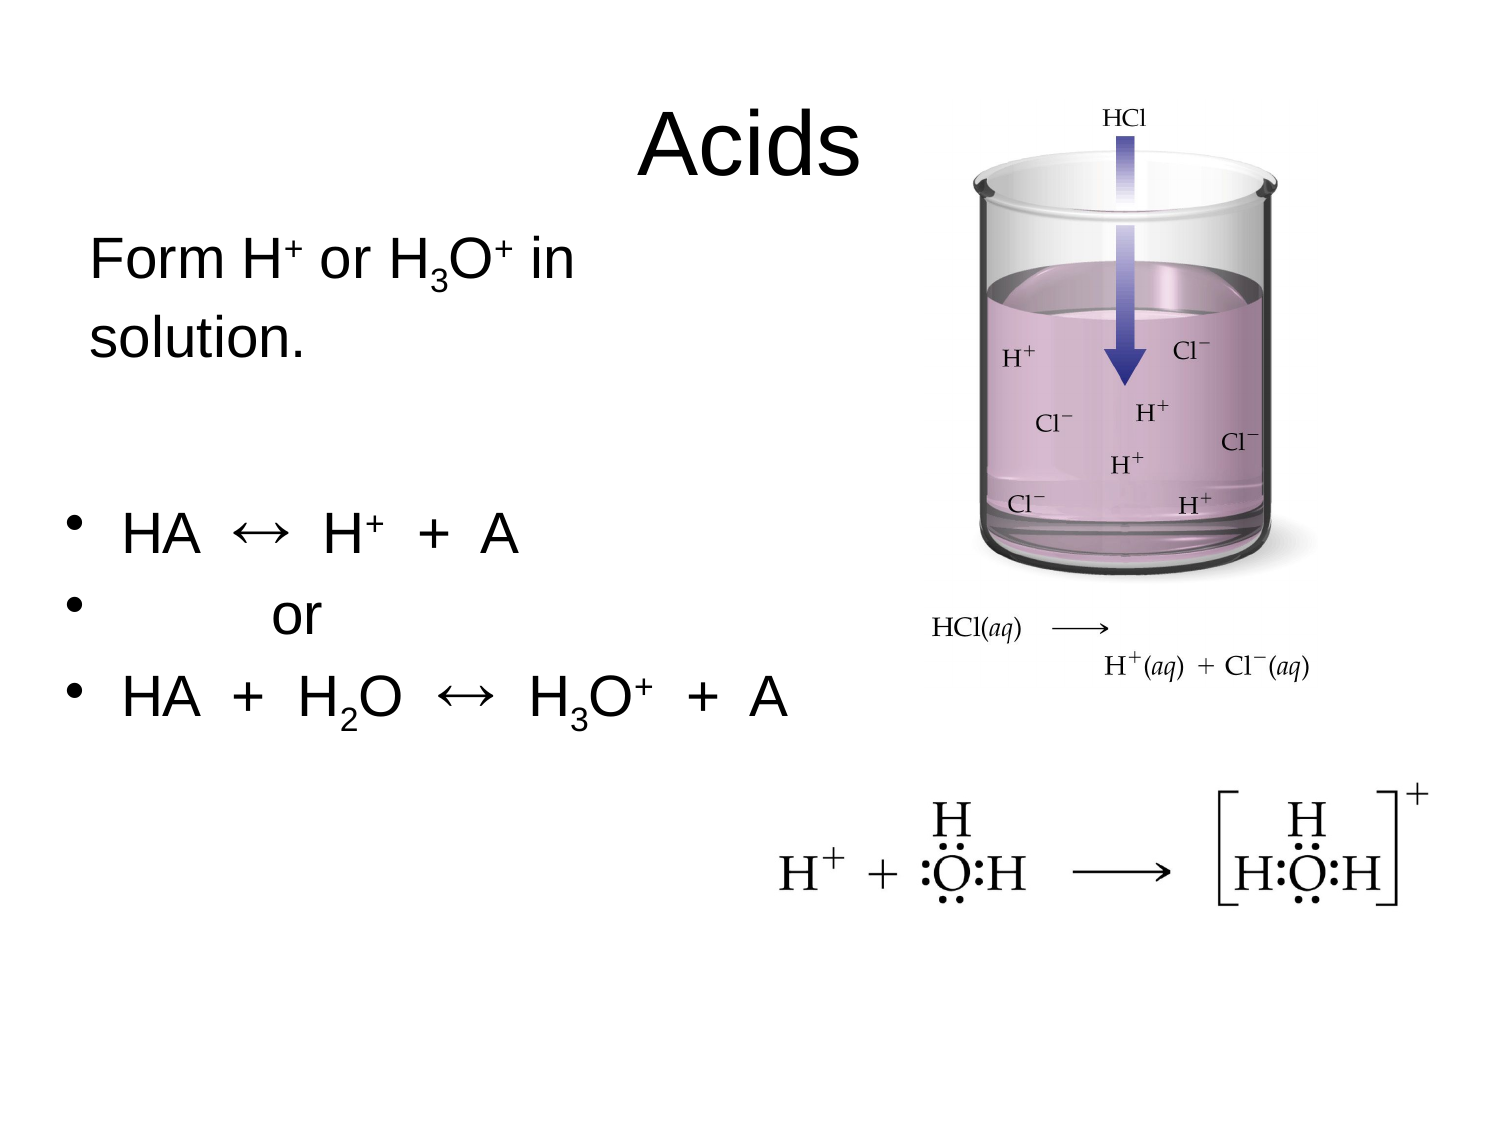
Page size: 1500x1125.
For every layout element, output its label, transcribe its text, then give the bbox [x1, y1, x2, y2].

title Acids [74, 44, 1426, 233]
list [924, 99, 1318, 688]
text_box Form H+ or H3O+ in solution. [74, 212, 738, 377]
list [774, 774, 1438, 919]
text_box HA  H+ + A­ or HA + H2O  H3O+ + A­ [49, 487, 875, 775]
